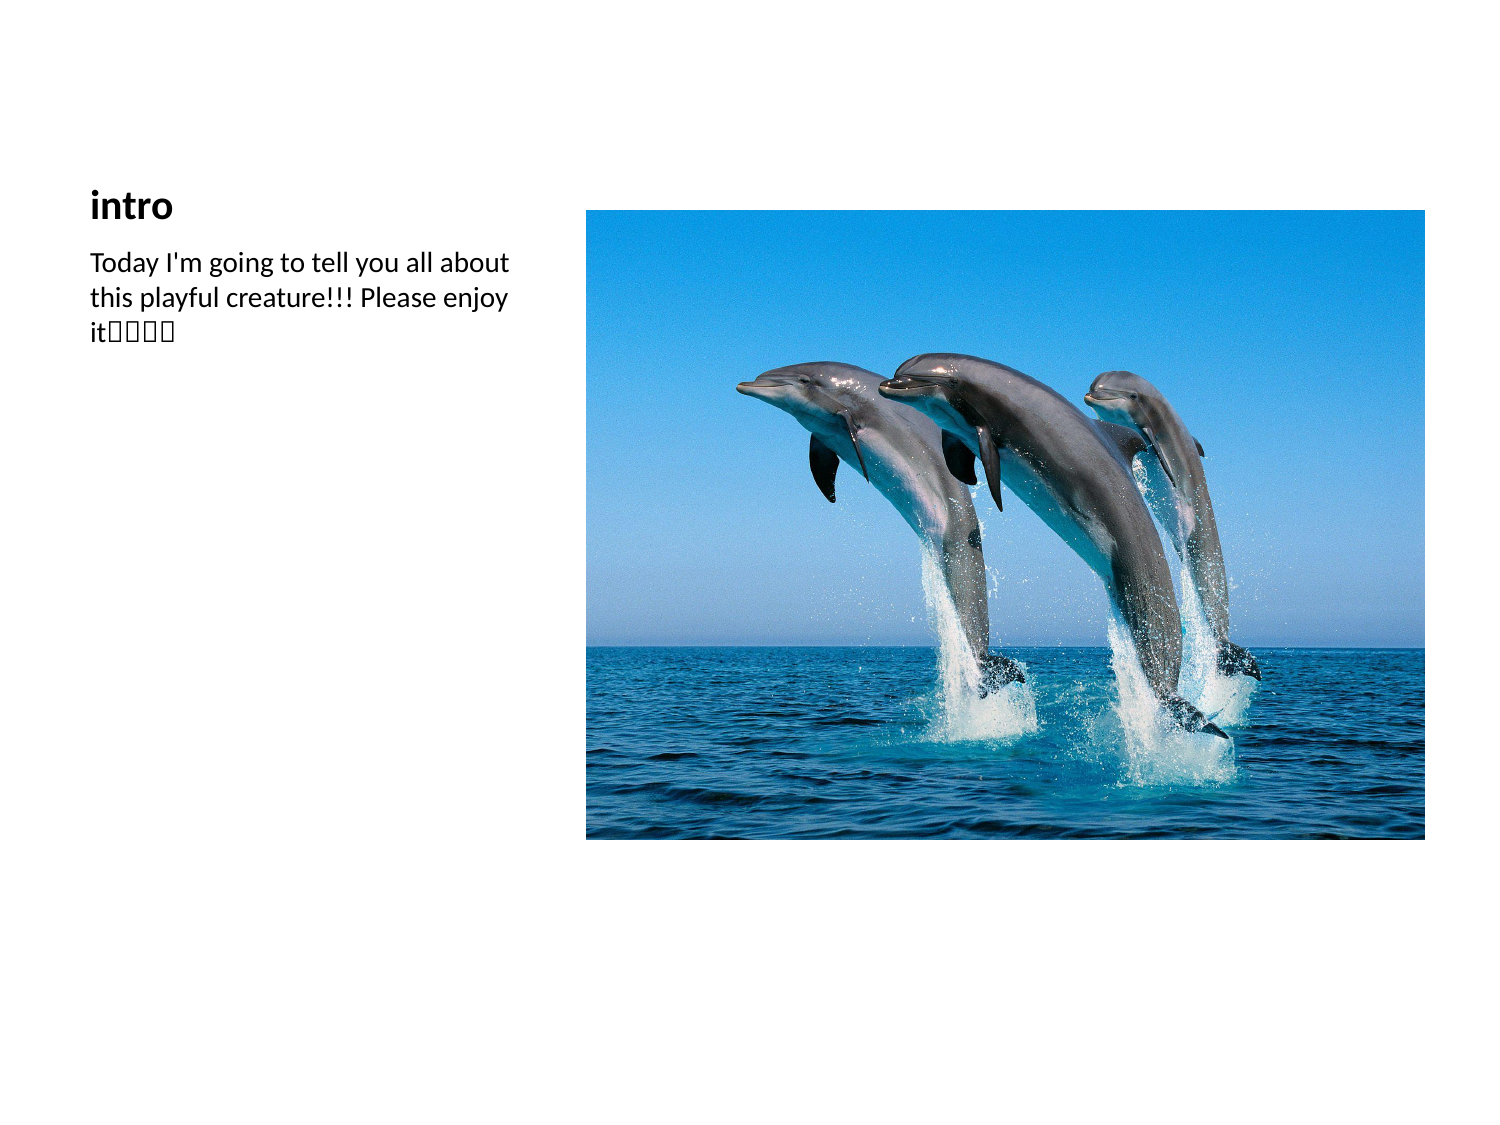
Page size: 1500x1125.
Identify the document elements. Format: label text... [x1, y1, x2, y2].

title intro [75, 44, 569, 235]
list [586, 210, 1426, 840]
list Today I'm going to tell you all about this playful creature!!! Please enjoy it [75, 235, 569, 1005]
